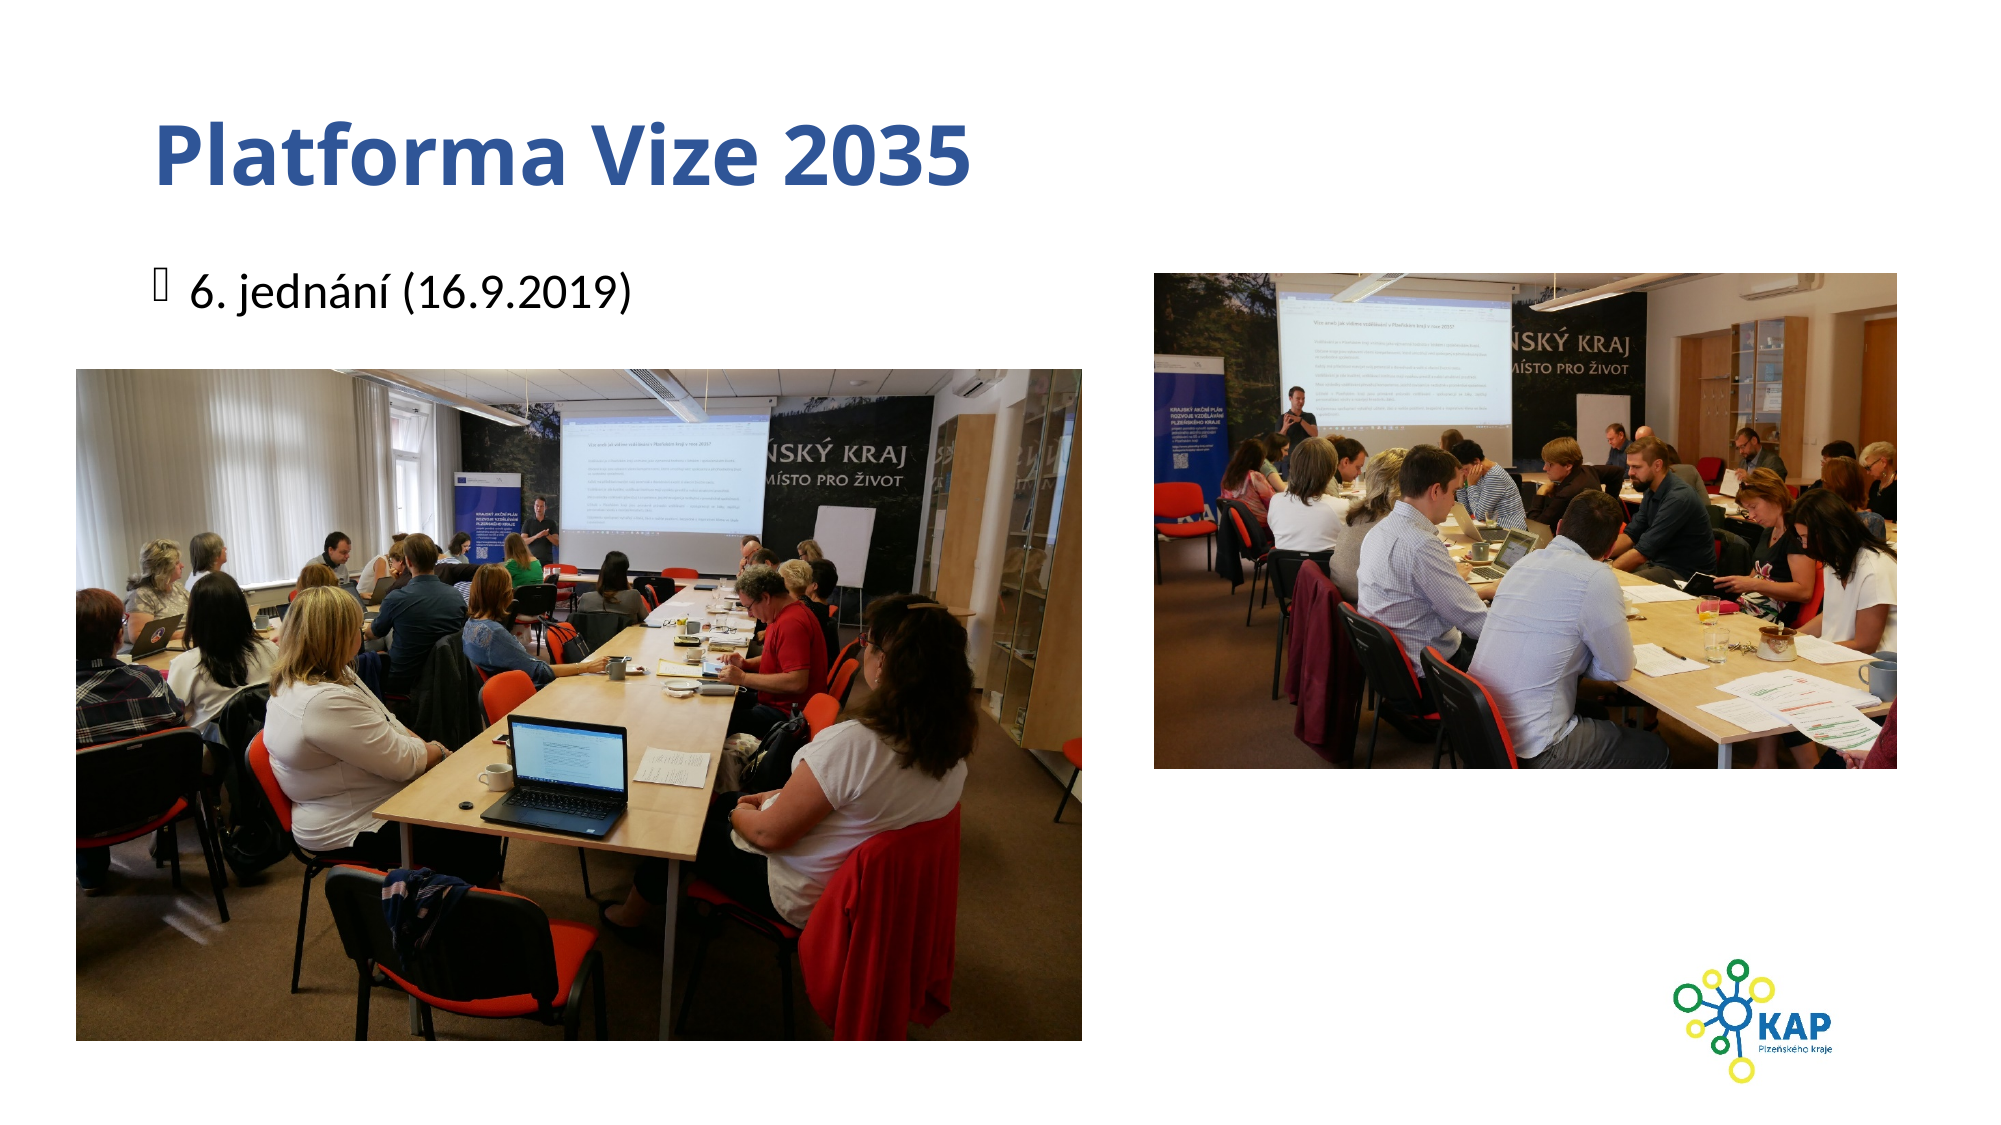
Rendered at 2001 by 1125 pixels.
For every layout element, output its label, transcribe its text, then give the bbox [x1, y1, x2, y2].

list 6. jednání (16.9.2019) [137, 257, 1970, 992]
title Platforma Vize 2035 [137, 59, 1863, 257]
picture [76, 369, 1082, 1041]
picture [1154, 273, 1897, 769]
picture [1641, 992, 1864, 1100]
